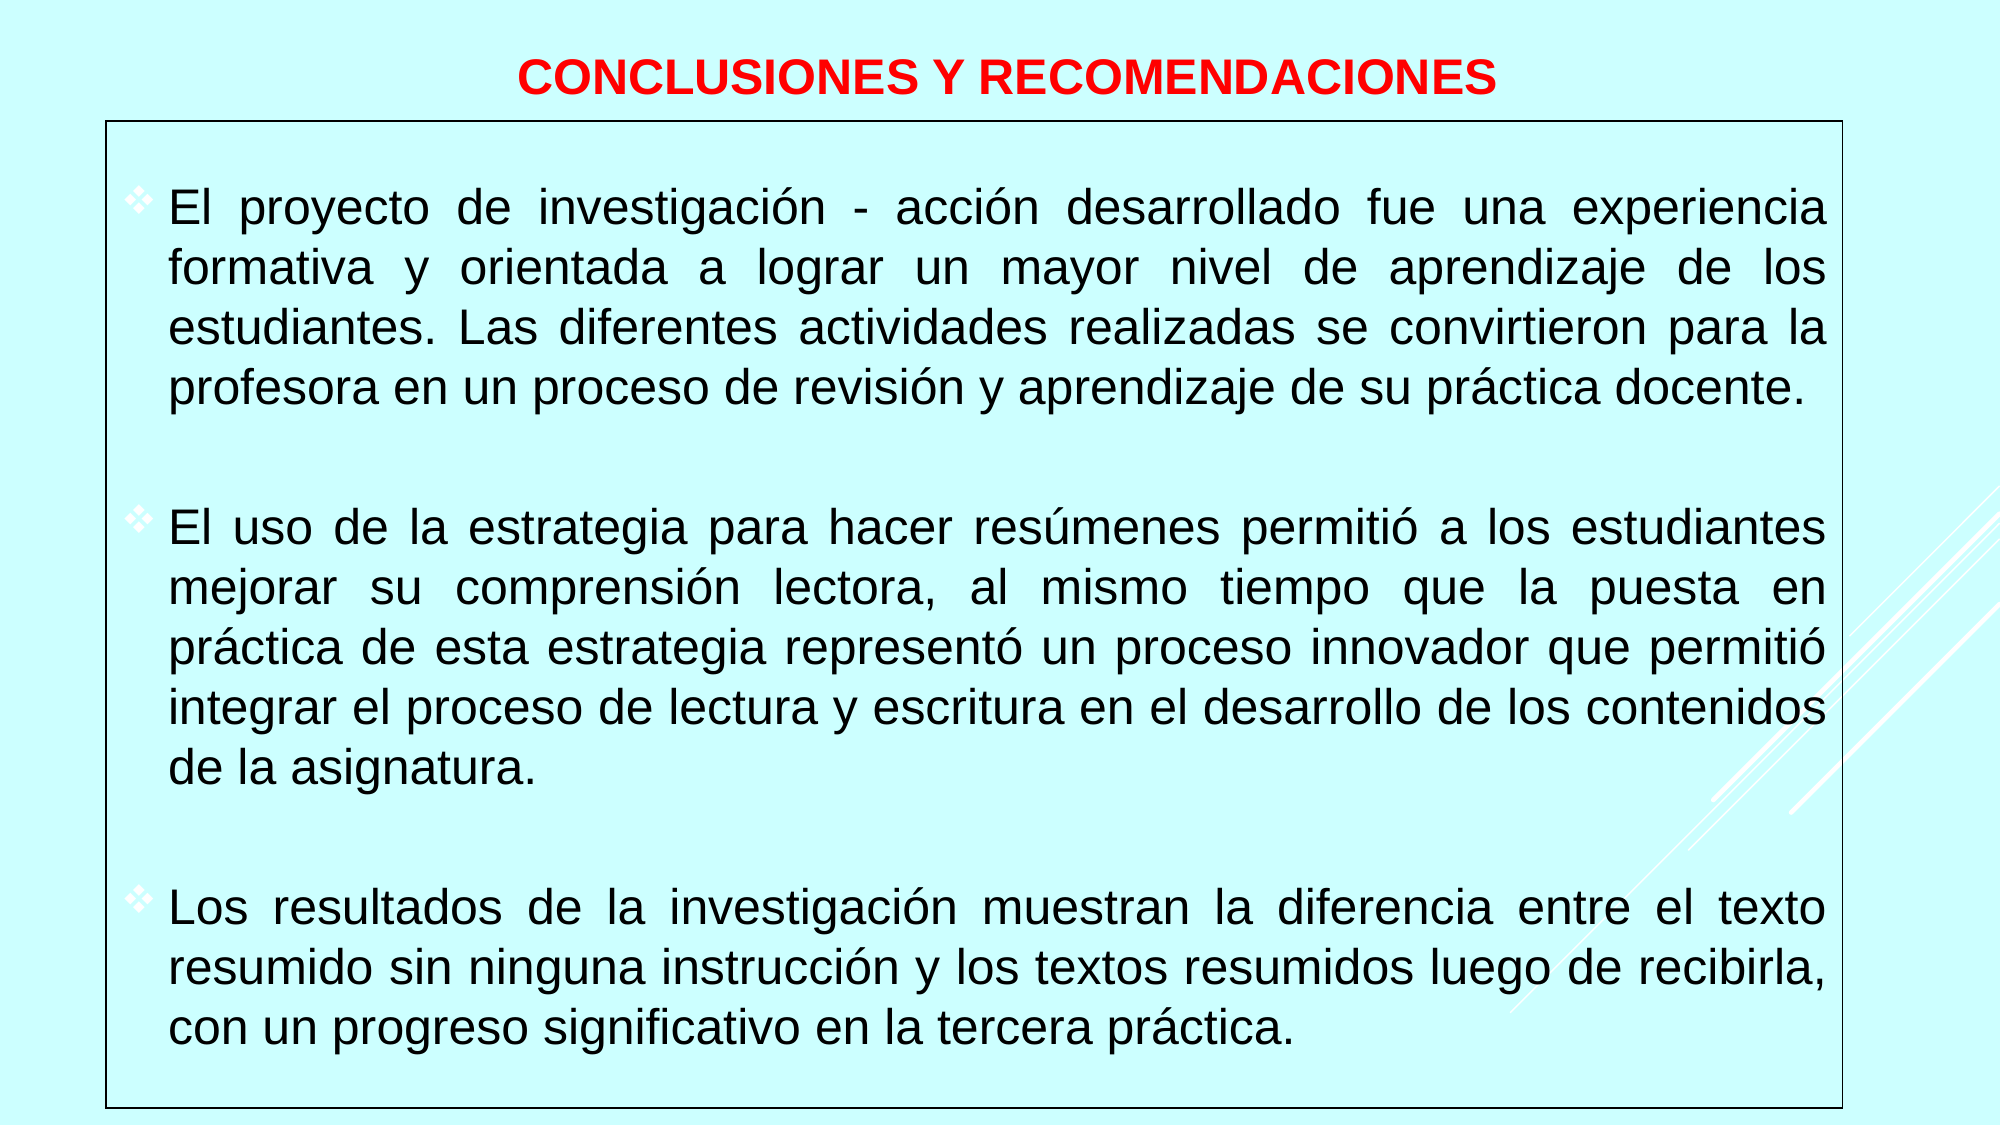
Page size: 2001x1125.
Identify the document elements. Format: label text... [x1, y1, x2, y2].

title CONCLUSIONES Y RECOMENDACIONES [137, 0, 1863, 143]
list El proyecto de investigación - acción desarrollado fue una experiencia formativa y orientada a lograr un mayor nivel de aprendizaje de los estudiantes. Las diferentes actividades realizadas se convirtieron para la profesora en un proceso de revisión y aprendizaje de su práctica docente. El uso de la estrategia para hacer resúmenes permitió a los estudiantes mejorar su comprensión lectora, al mismo tiempo que la puesta en práctica de esta estrategia representó un proceso innovador que permitió integrar el proceso de lectura y escritura en el desarrollo de los contenidos de la asignatura. Los resultados de la investigación muestran la diferencia entre el texto resumido sin ninguna instrucción y los textos resumidos luego de recibirla, con un progreso significativo en la tercera práctica. [105, 120, 1843, 1109]
